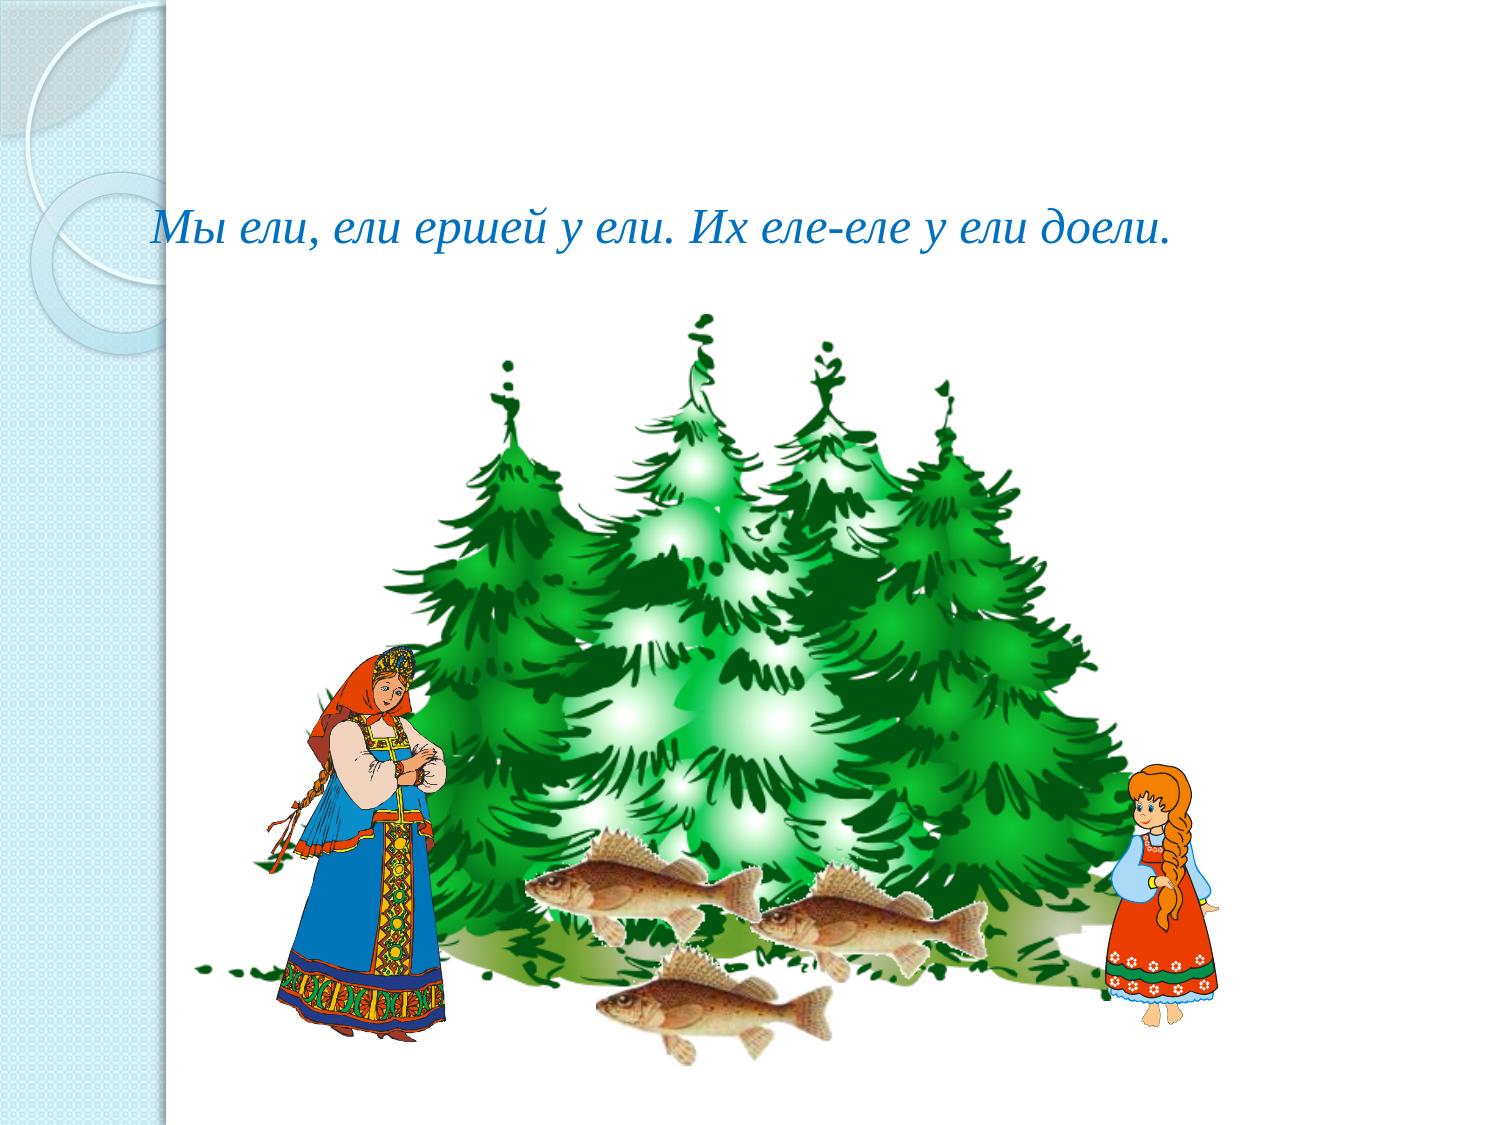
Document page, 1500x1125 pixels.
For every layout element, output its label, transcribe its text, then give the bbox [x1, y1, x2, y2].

picture [194, 314, 1222, 1066]
title Мы ели, ели ершей у ели. Их еле-еле у ели доели. [135, 184, 1412, 373]
